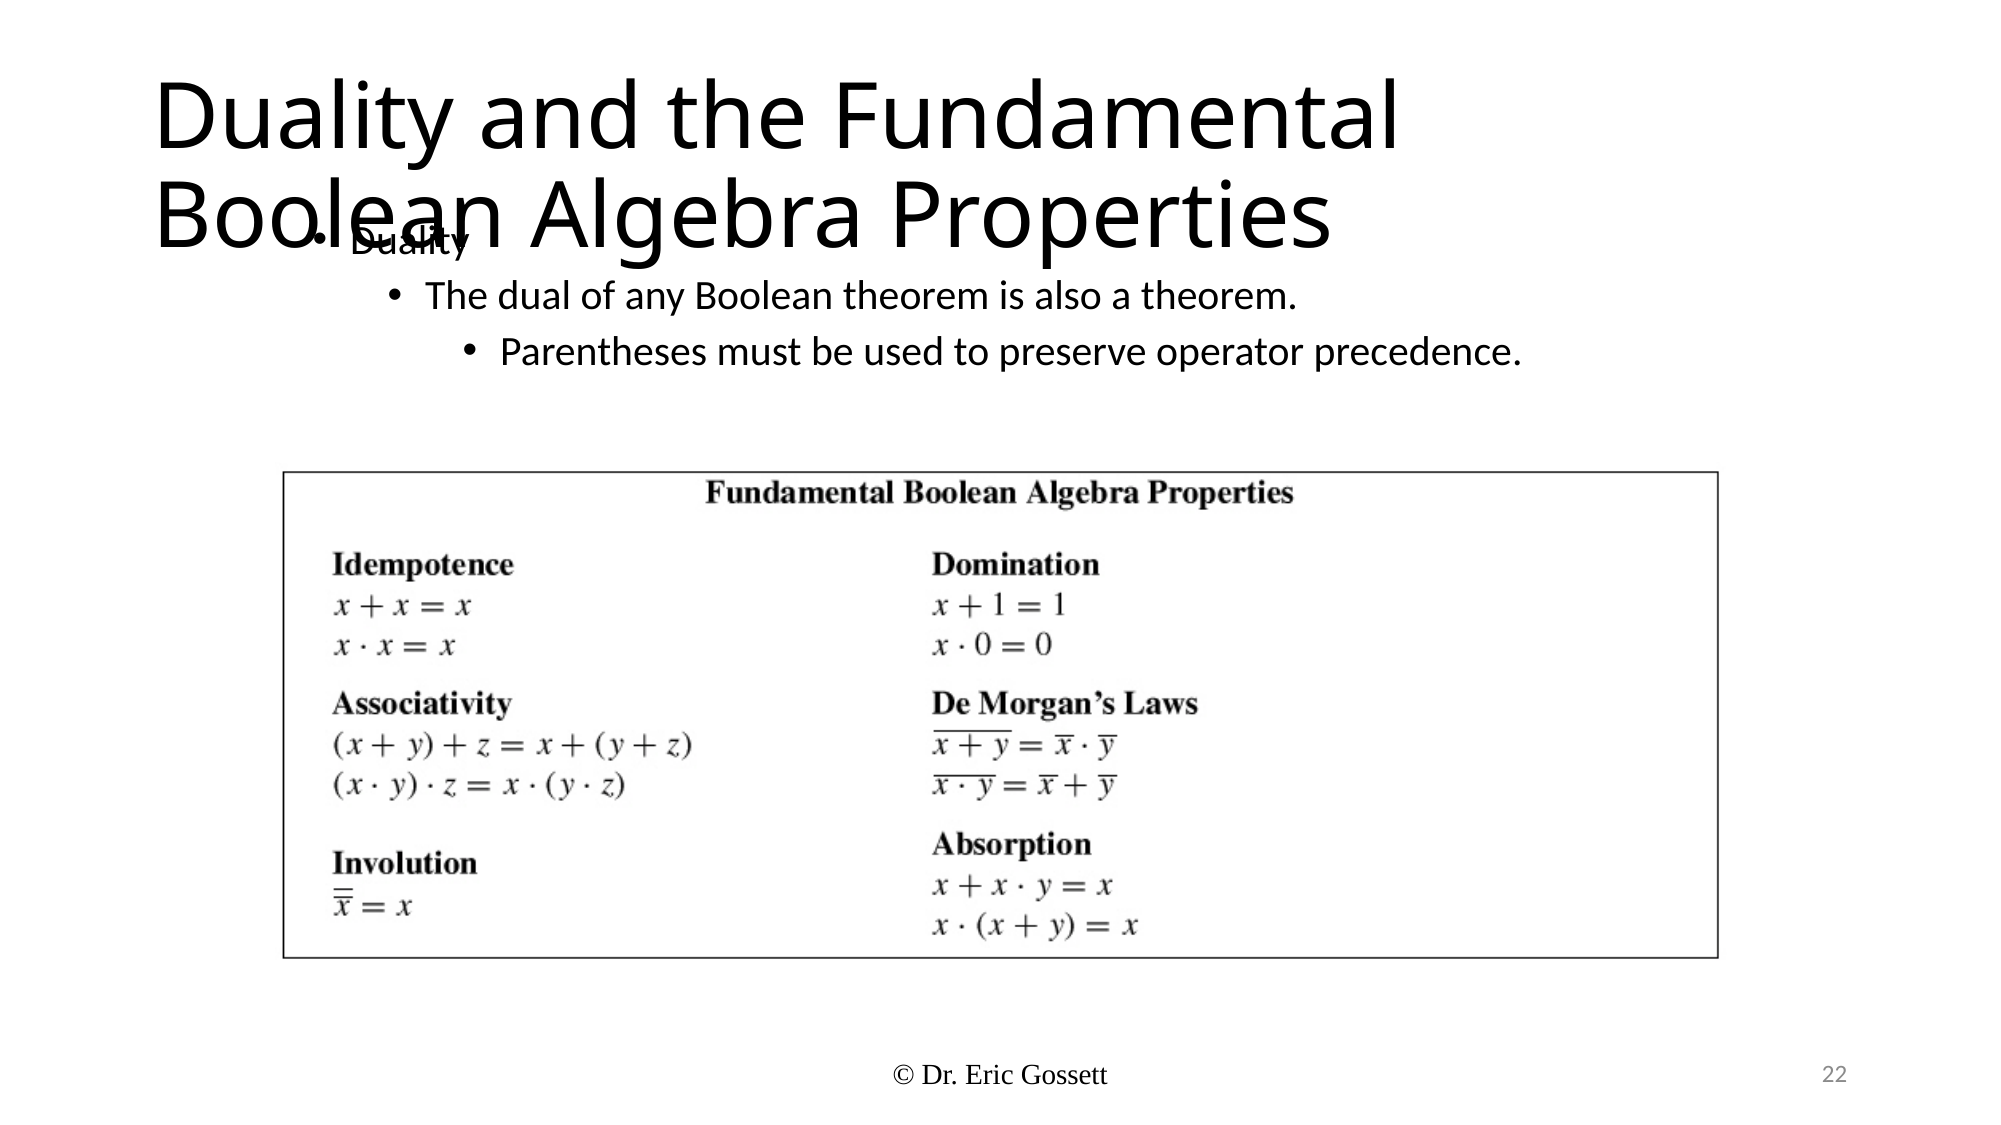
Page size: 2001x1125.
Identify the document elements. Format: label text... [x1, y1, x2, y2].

title Duality and the Fundamental Boolean Algebra Properties [137, 59, 1863, 278]
list Duality The dual of any Boolean theorem is also a theorem. Parentheses must be used to preserve operator precedence. [297, 211, 1711, 462]
footer © Dr. Eric Gossett [662, 1042, 1338, 1103]
picture [274, 462, 1727, 967]
slide_number 22 [1412, 1042, 1863, 1103]
